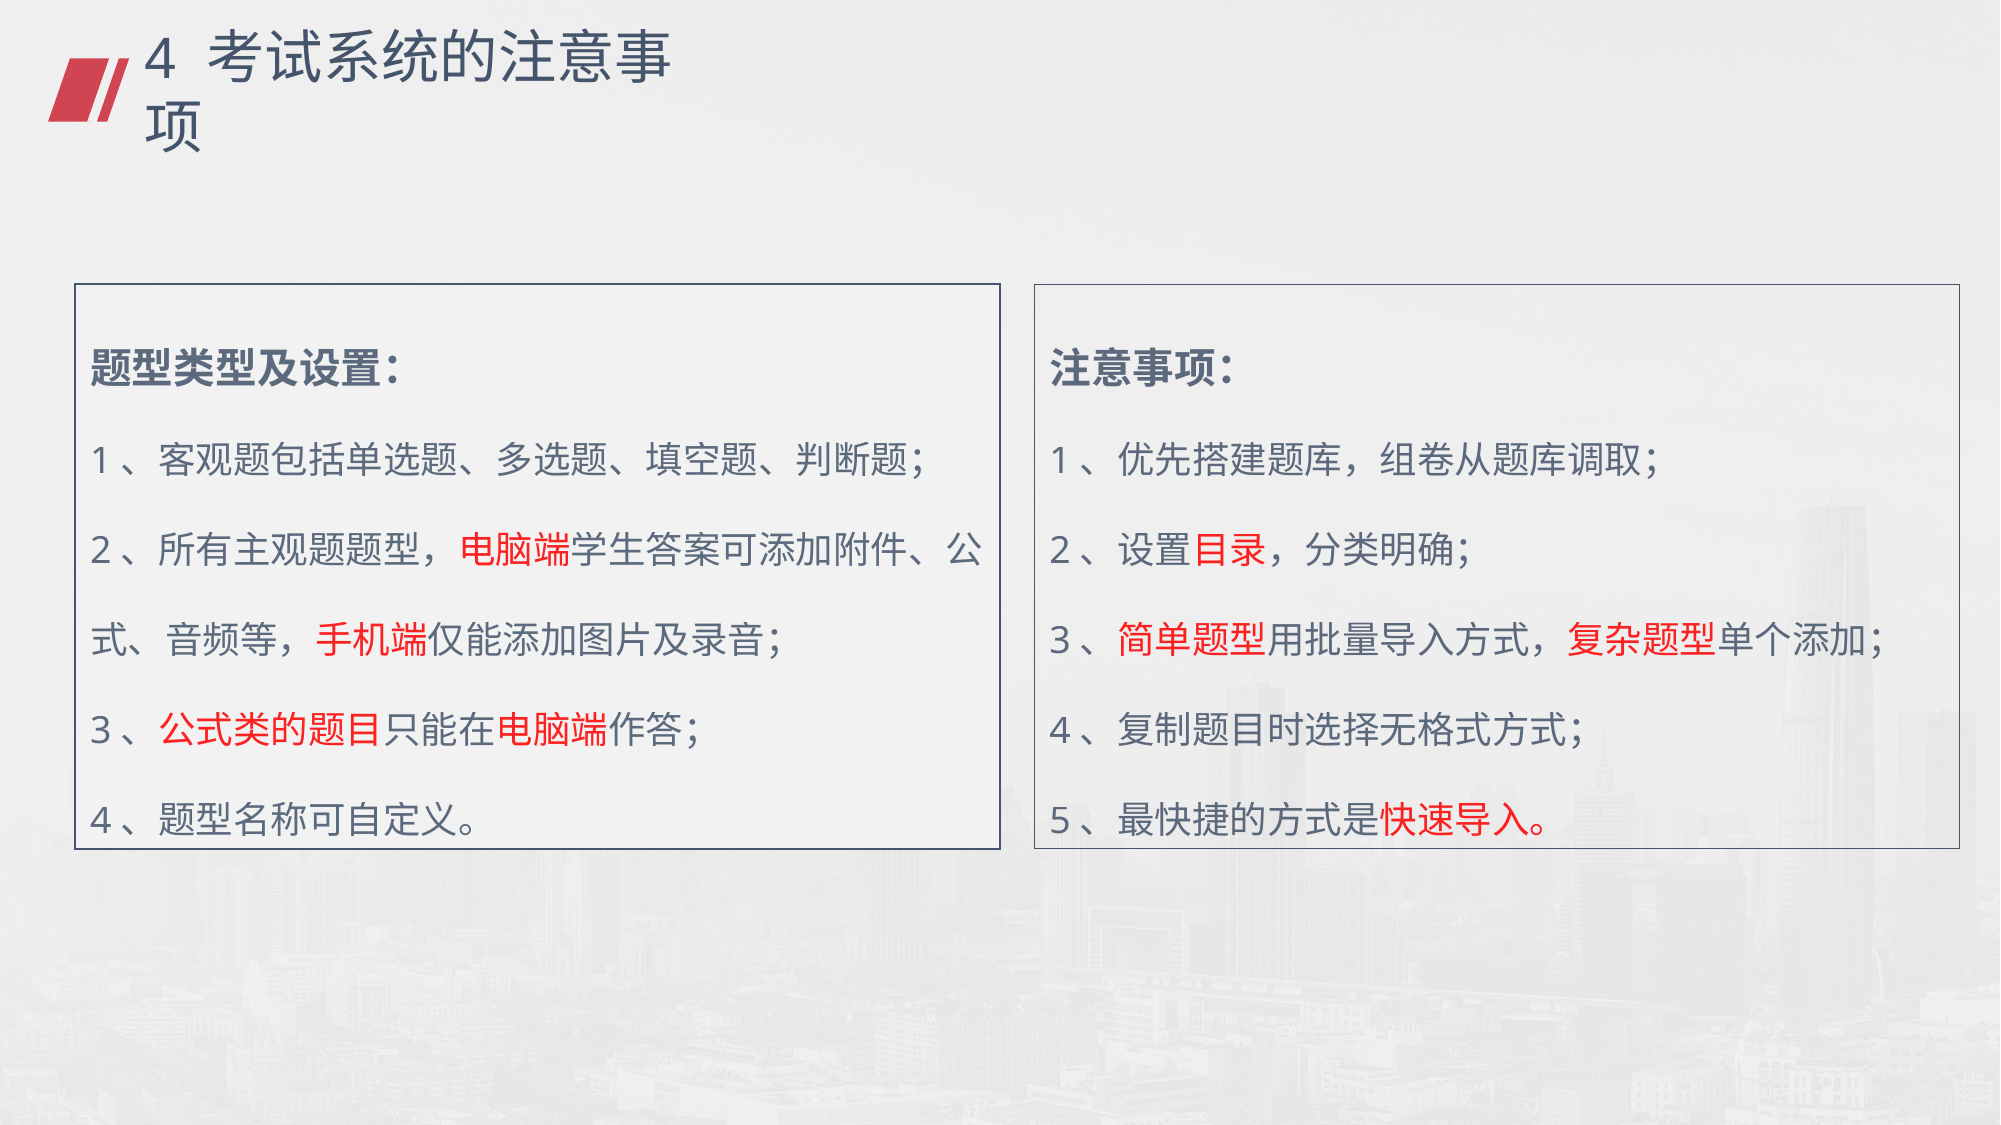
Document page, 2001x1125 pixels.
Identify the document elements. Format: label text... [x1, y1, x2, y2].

text_box 题型类型及设置： 1、客观题包括单选题、多选题、填空题、判断题； 2、所有主观题题型，电脑端学生答案可添加附件、公式、音频等，手机端仅能添加图片及录音； 3、公式类的题目只能在电脑端作答； 4、题型名称可自定义。 [74, 283, 1001, 850]
title 4 考试系统的注意事项 [129, 47, 739, 133]
text_box 注意事项： 1、优先搭建题库，组卷从题库调取； 2、设置目录，分类明确； 3、简单题型用批量导入方式，复杂题型单个添加； 4、复制题目时选择无格式方式； 5、最快捷的方式是快速导入。 [1034, 284, 1960, 849]
